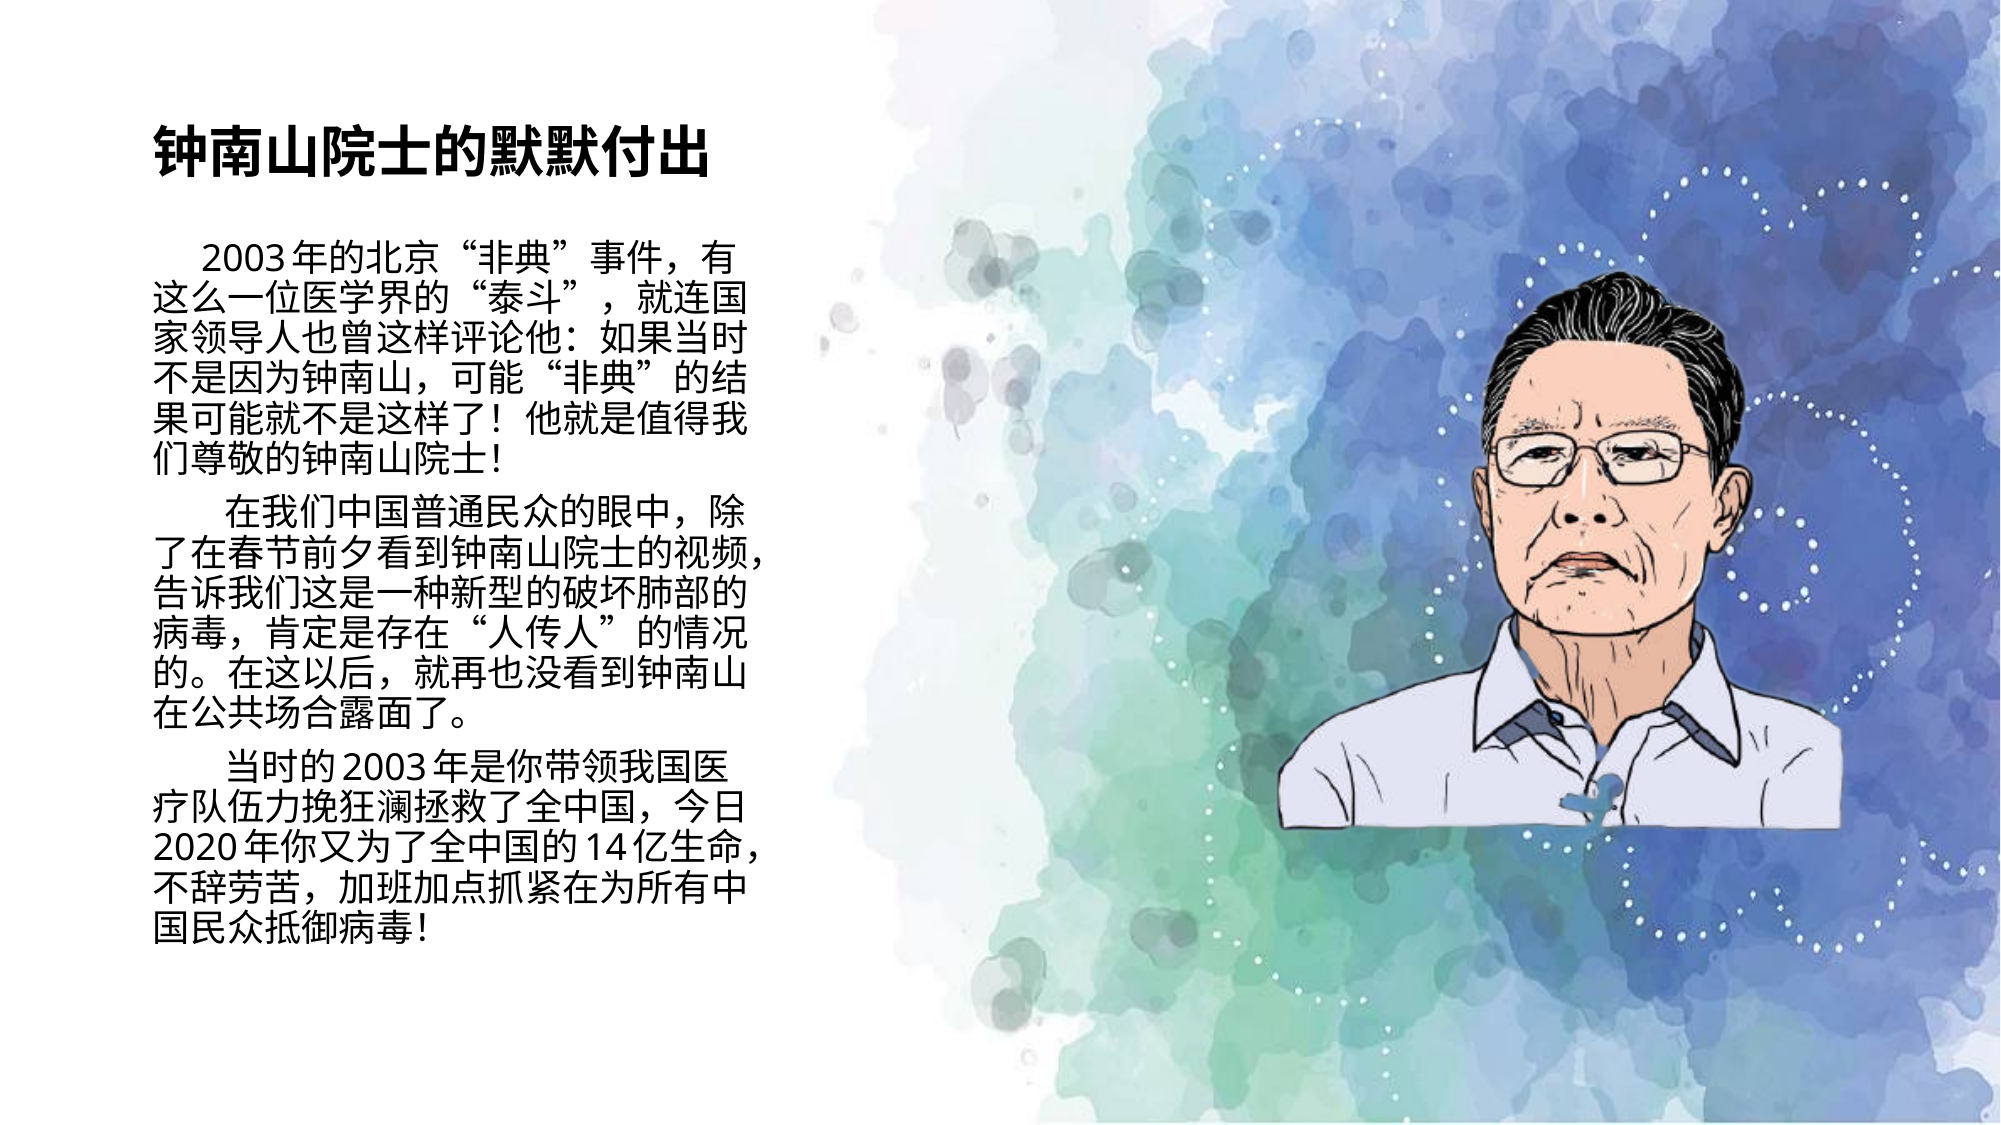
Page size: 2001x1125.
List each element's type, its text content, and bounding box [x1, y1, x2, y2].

list 2003年的北京“非典”事件，有这么一位医学界的“泰斗”，就连国家领导人也曾这样评论他：如果当时不是因为钟南山，可能“非典”的结果可能就不是这样了！他就是值得我们尊敬的钟南山院士！ 在我们中国普通民众的眼中，除了在春节前夕看到钟南山院士的视频，告诉我们这是一种新型的破坏肺部的病毒，肯定是存在“人传人”的情况的。在这以后，就再也没看到钟南山在公共场合露面了。 当时的2003年是你带领我国医疗队伍力挽狂澜拯救了全中国，今日2020年你又为了全中国的14亿生命，不辞劳苦，加班加点抓紧在为所有中国民众抵御病毒！ [137, 231, 783, 963]
picture [0, 0, 2001, 1125]
title 钟南山院士的默默付出 [137, 75, 783, 193]
